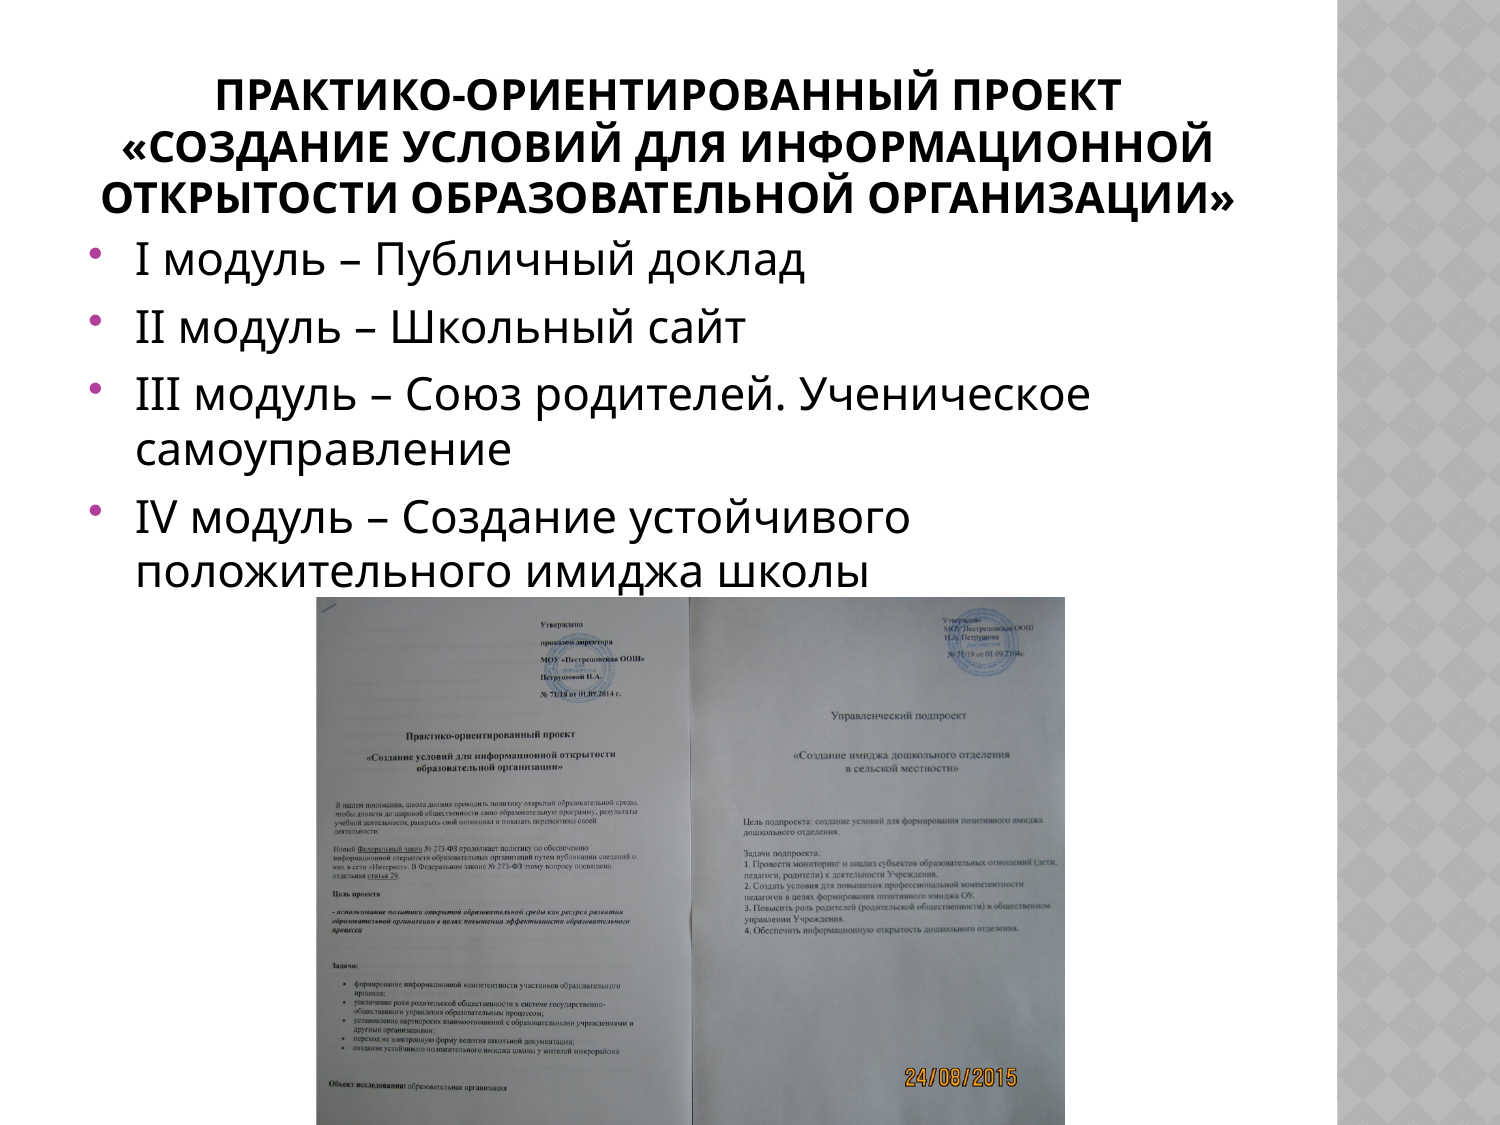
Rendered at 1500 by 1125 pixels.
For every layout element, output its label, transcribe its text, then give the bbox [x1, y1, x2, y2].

title Практико-ориентированный проект «создание условий для информационной открытости образовательной организации» [75, 23, 1263, 222]
list I модуль – Публичный доклад II модуль – Школьный сайт III модуль – Союз родителей. Ученическое самоуправление IV модуль – Создание устойчивого положительного имиджа школы [75, 222, 1263, 1059]
picture [315, 597, 1066, 1125]
